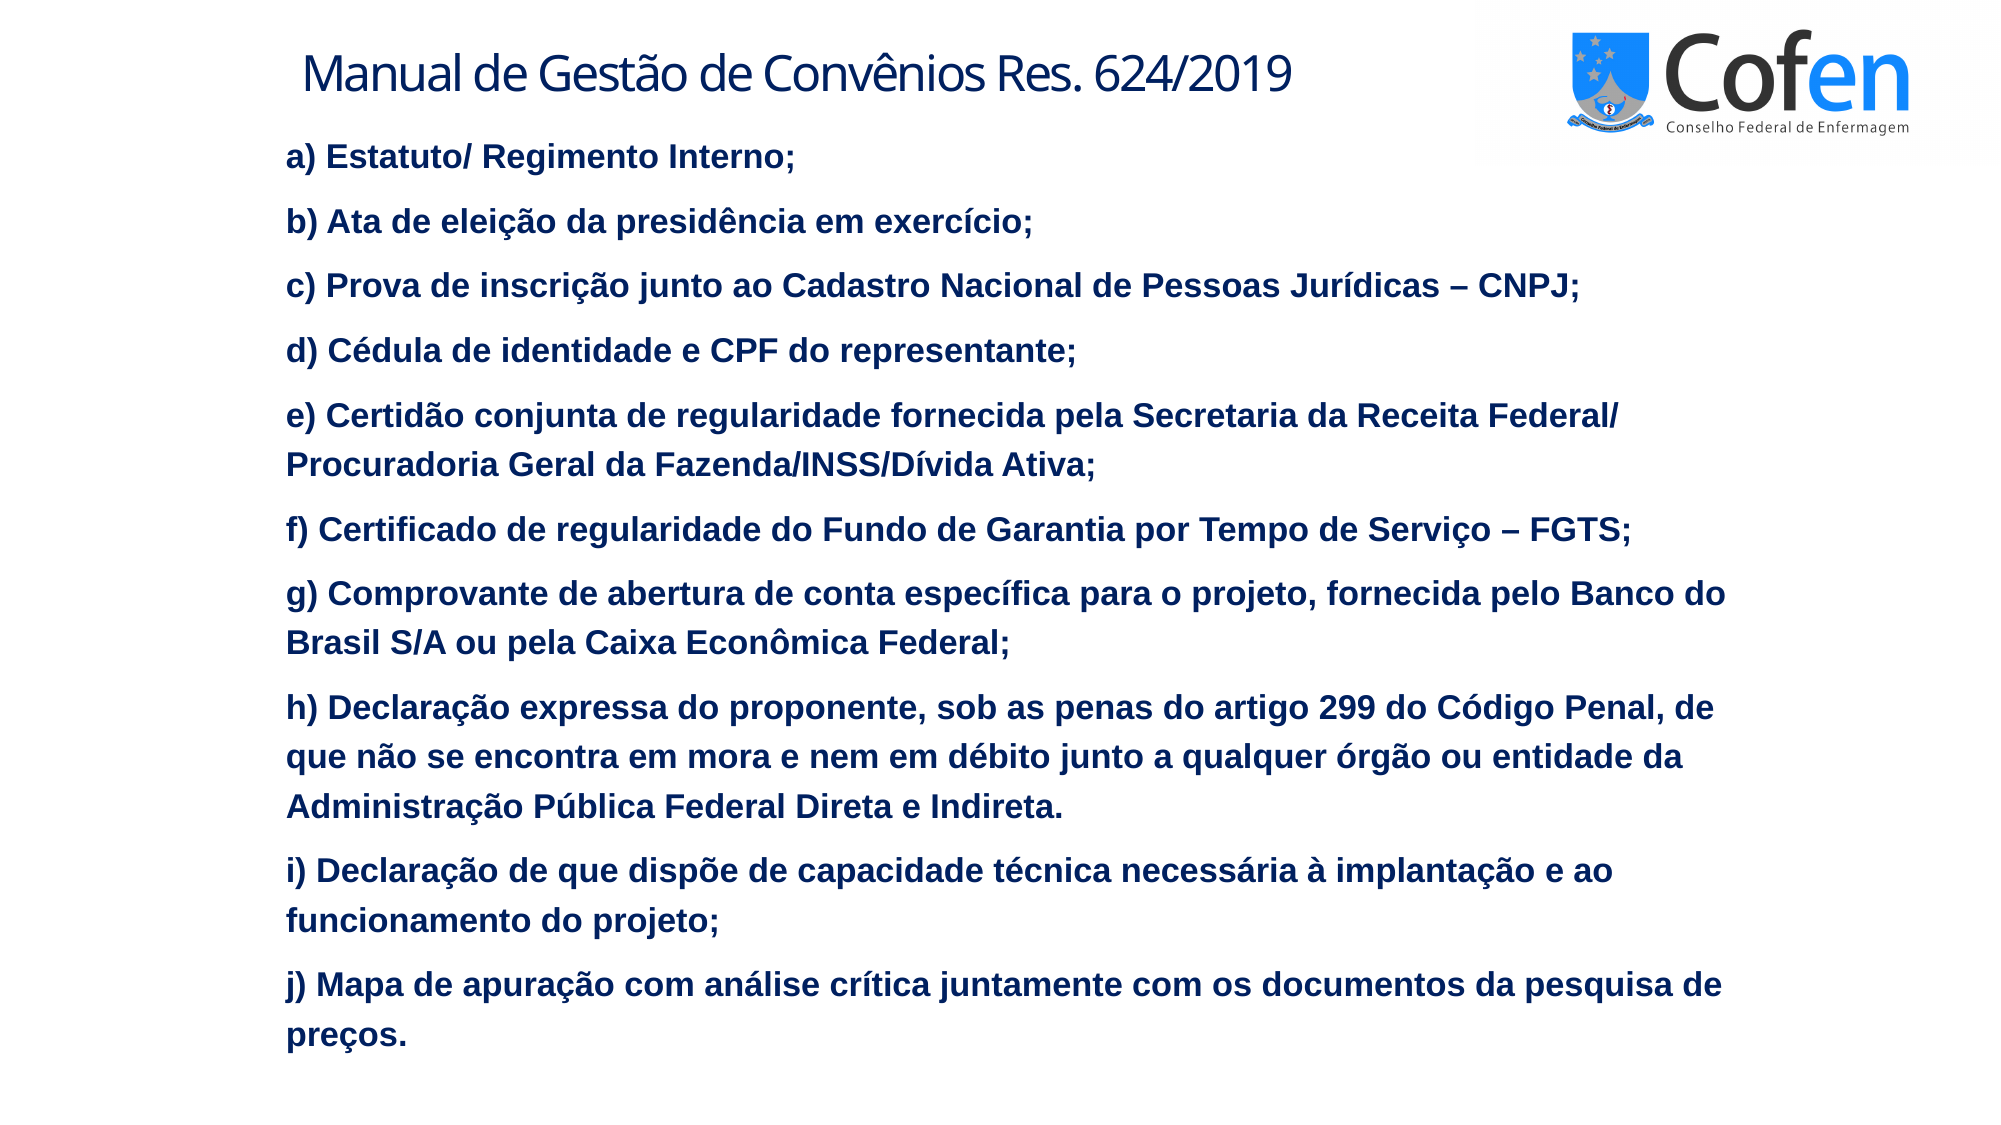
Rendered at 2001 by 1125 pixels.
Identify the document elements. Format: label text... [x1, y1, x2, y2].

text_box a) Estatuto/ Regimento Interno; b) Ata de eleição da presidência em exercício; c) Prova de inscrição junto ao Cadastro Nacional de Pessoas Jurídicas – CNPJ; d) Cédula de identidade e CPF do representante; e) Certidão conjunta de regularidade fornecida pela Secretaria da Receita Federal/ Procuradoria Geral da Fazenda/INSS/Dívida Ativa; f) Certificado de regularidade do Fundo de Garantia por Tempo de Serviço – FGTS; g) Comprovante de abertura de conta específica para o projeto, fornecida pelo Banco do Brasil S/A ou pela Caixa Econômica Federal; h) Declaração expressa do proponente, sob as penas do artigo 299 do Código Penal, de que não se encontra em mora e nem em débito junto a qualquer órgão ou entidade da Administração Pública Federal Direta e Indireta. i) Declaração de que dispõe de capacidade técnica necessária à implantação e ao funcionamento do projeto; j) Mapa de apuração com análise crítica juntamente com os documentos da pesquisa de preços. [270, 118, 1750, 1102]
picture [1542, 0, 2000, 166]
title Manual de Gestão de Convênios Res. 624/2019 [286, 0, 1542, 193]
